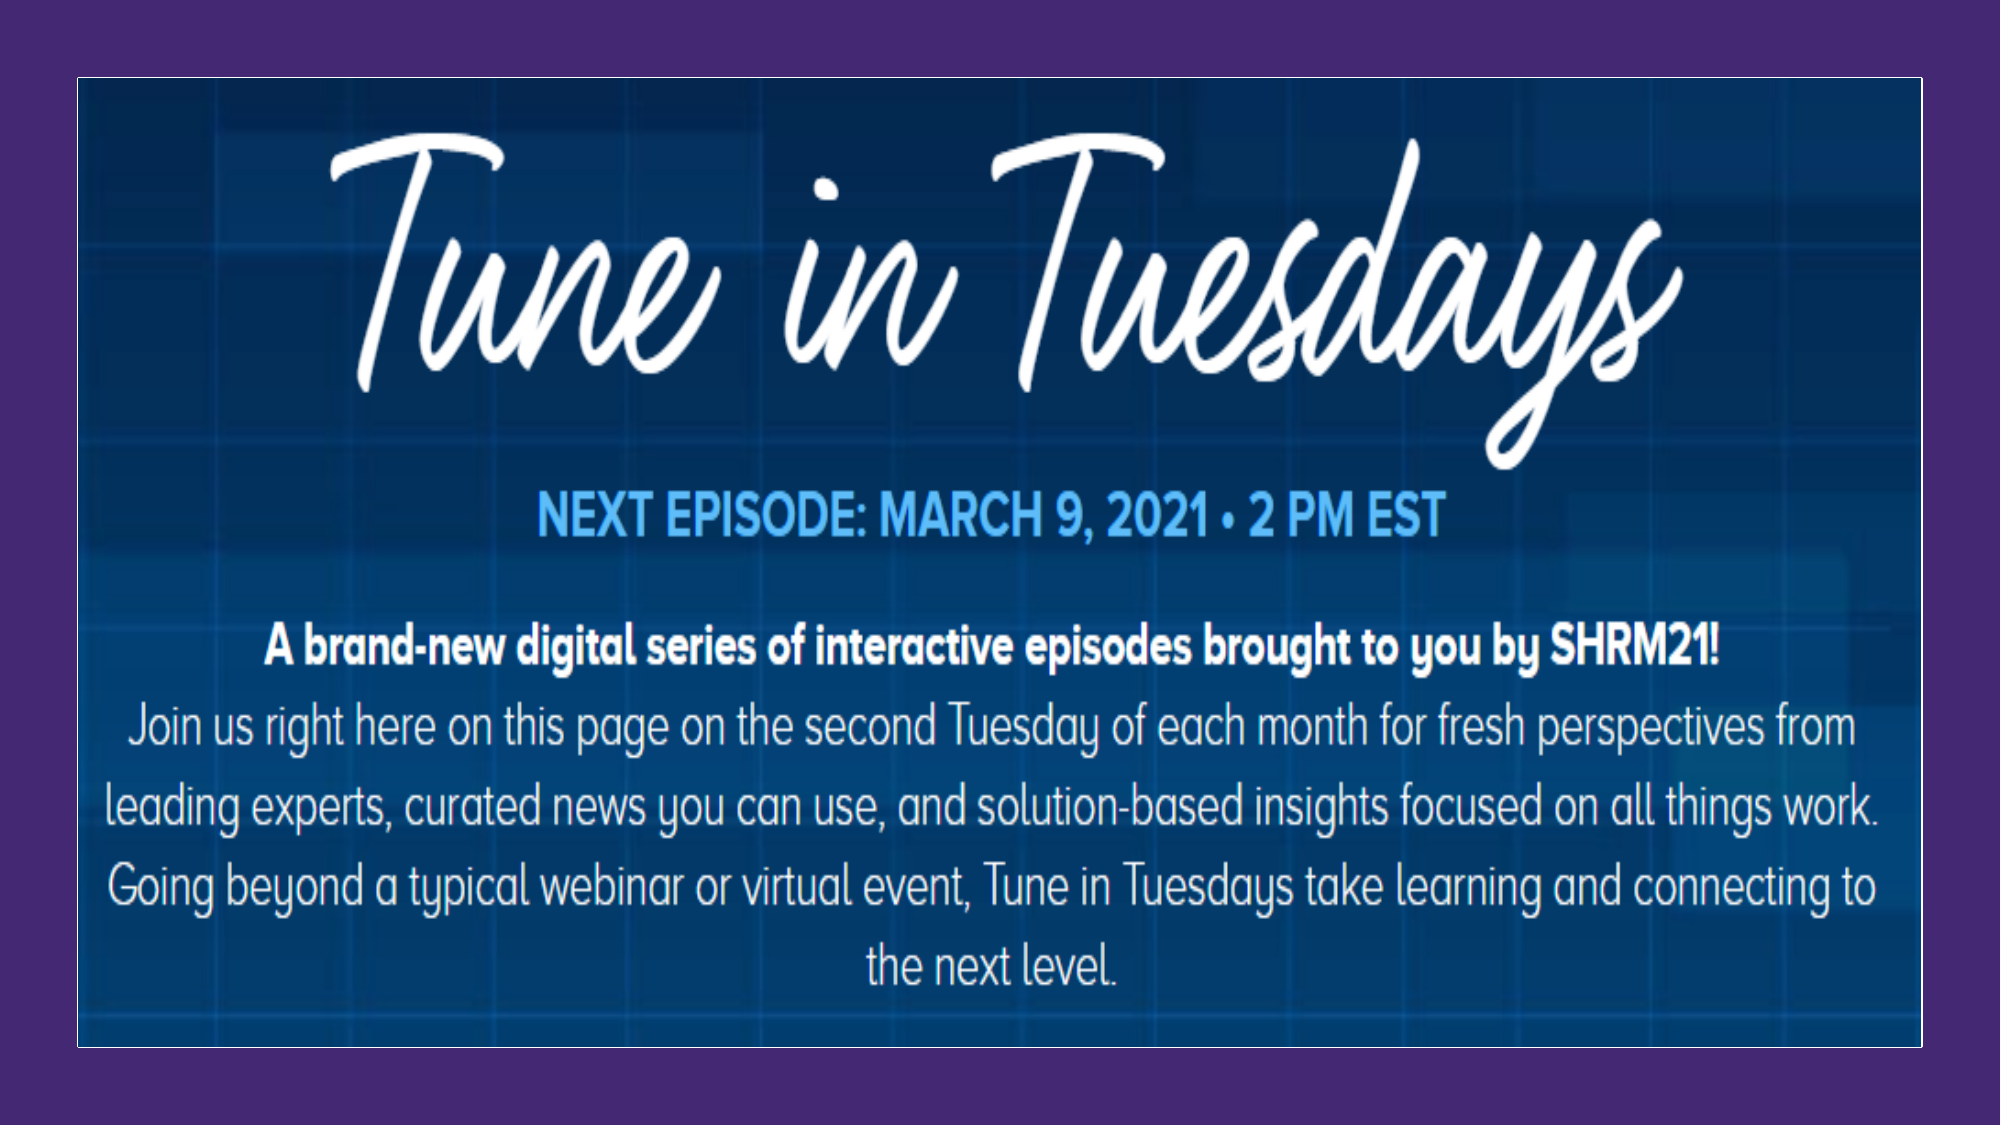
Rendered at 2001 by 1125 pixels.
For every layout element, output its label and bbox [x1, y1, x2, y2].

picture [77, 78, 1921, 1047]
text_box [0, 0, 2000, 1125]
